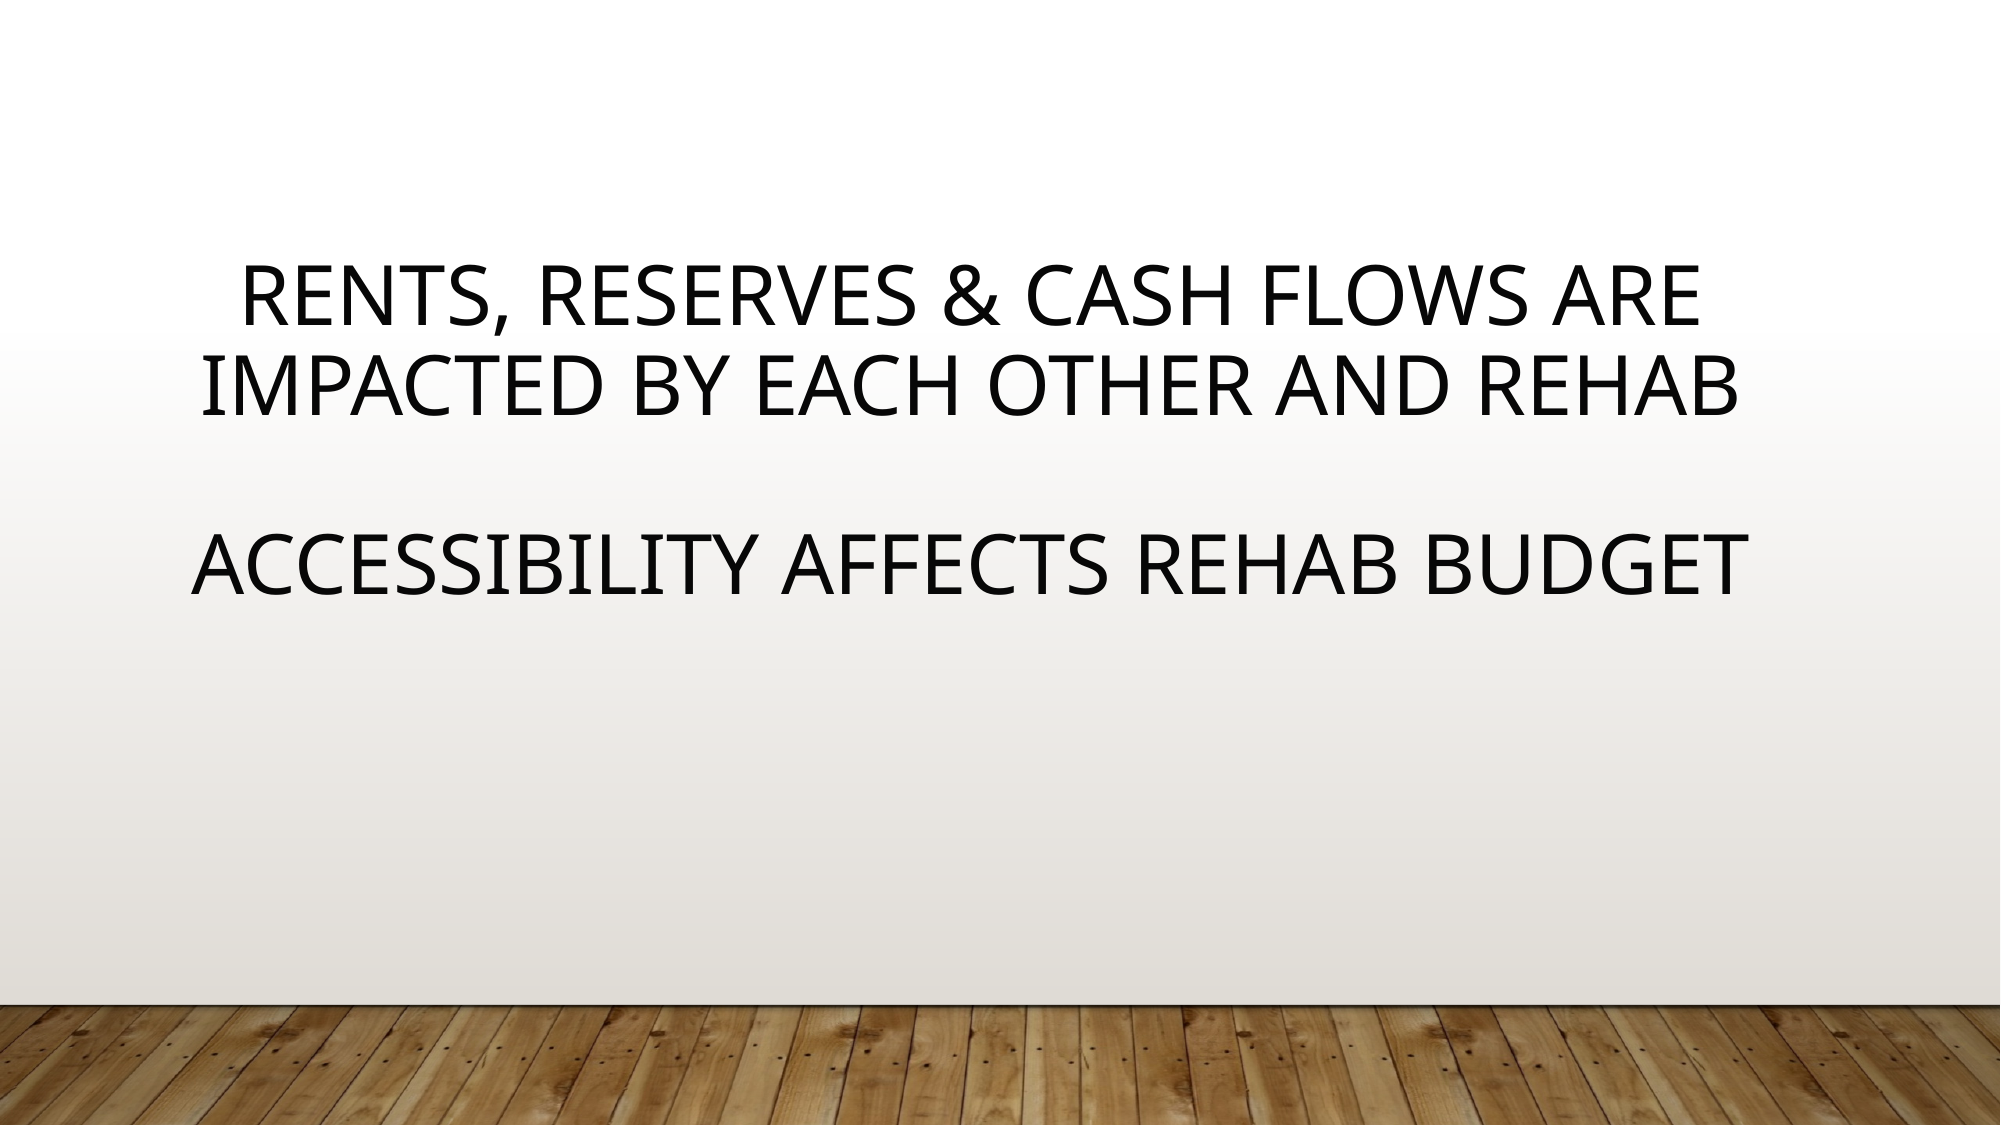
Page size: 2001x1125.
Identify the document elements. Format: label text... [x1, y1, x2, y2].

title RENTS, RESERVES & CASH FLOWS ARE IMPACTED BY EACH OTHER AND REHAB ACCESSIBILITY AFFECTS REHAB BUDGET [174, 303, 1769, 563]
picture [0, 1005, 2000, 1125]
